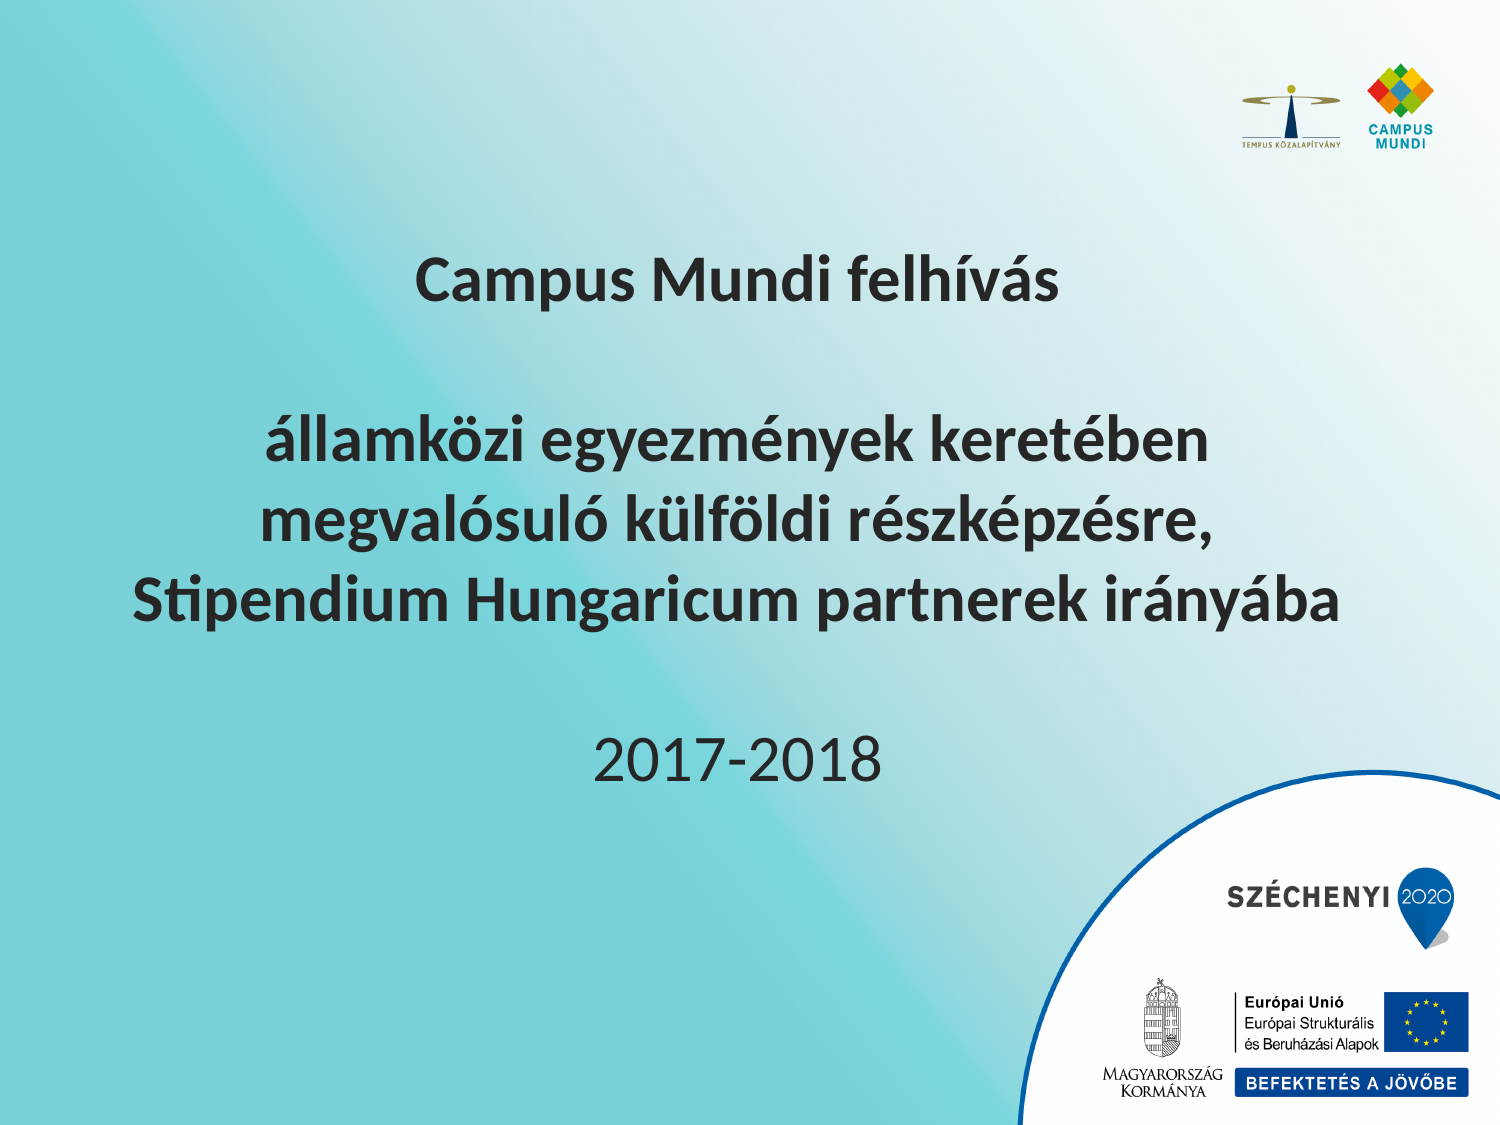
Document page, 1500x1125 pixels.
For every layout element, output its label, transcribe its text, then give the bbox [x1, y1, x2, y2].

picture [0, 0, 1500, 1125]
list Campus Mundi felhívás államközi egyezmények keretében megvalósuló külföldi részképzésre, Stipendium Hungaricum partnerek irányába 2017-2018 [100, 243, 1376, 953]
